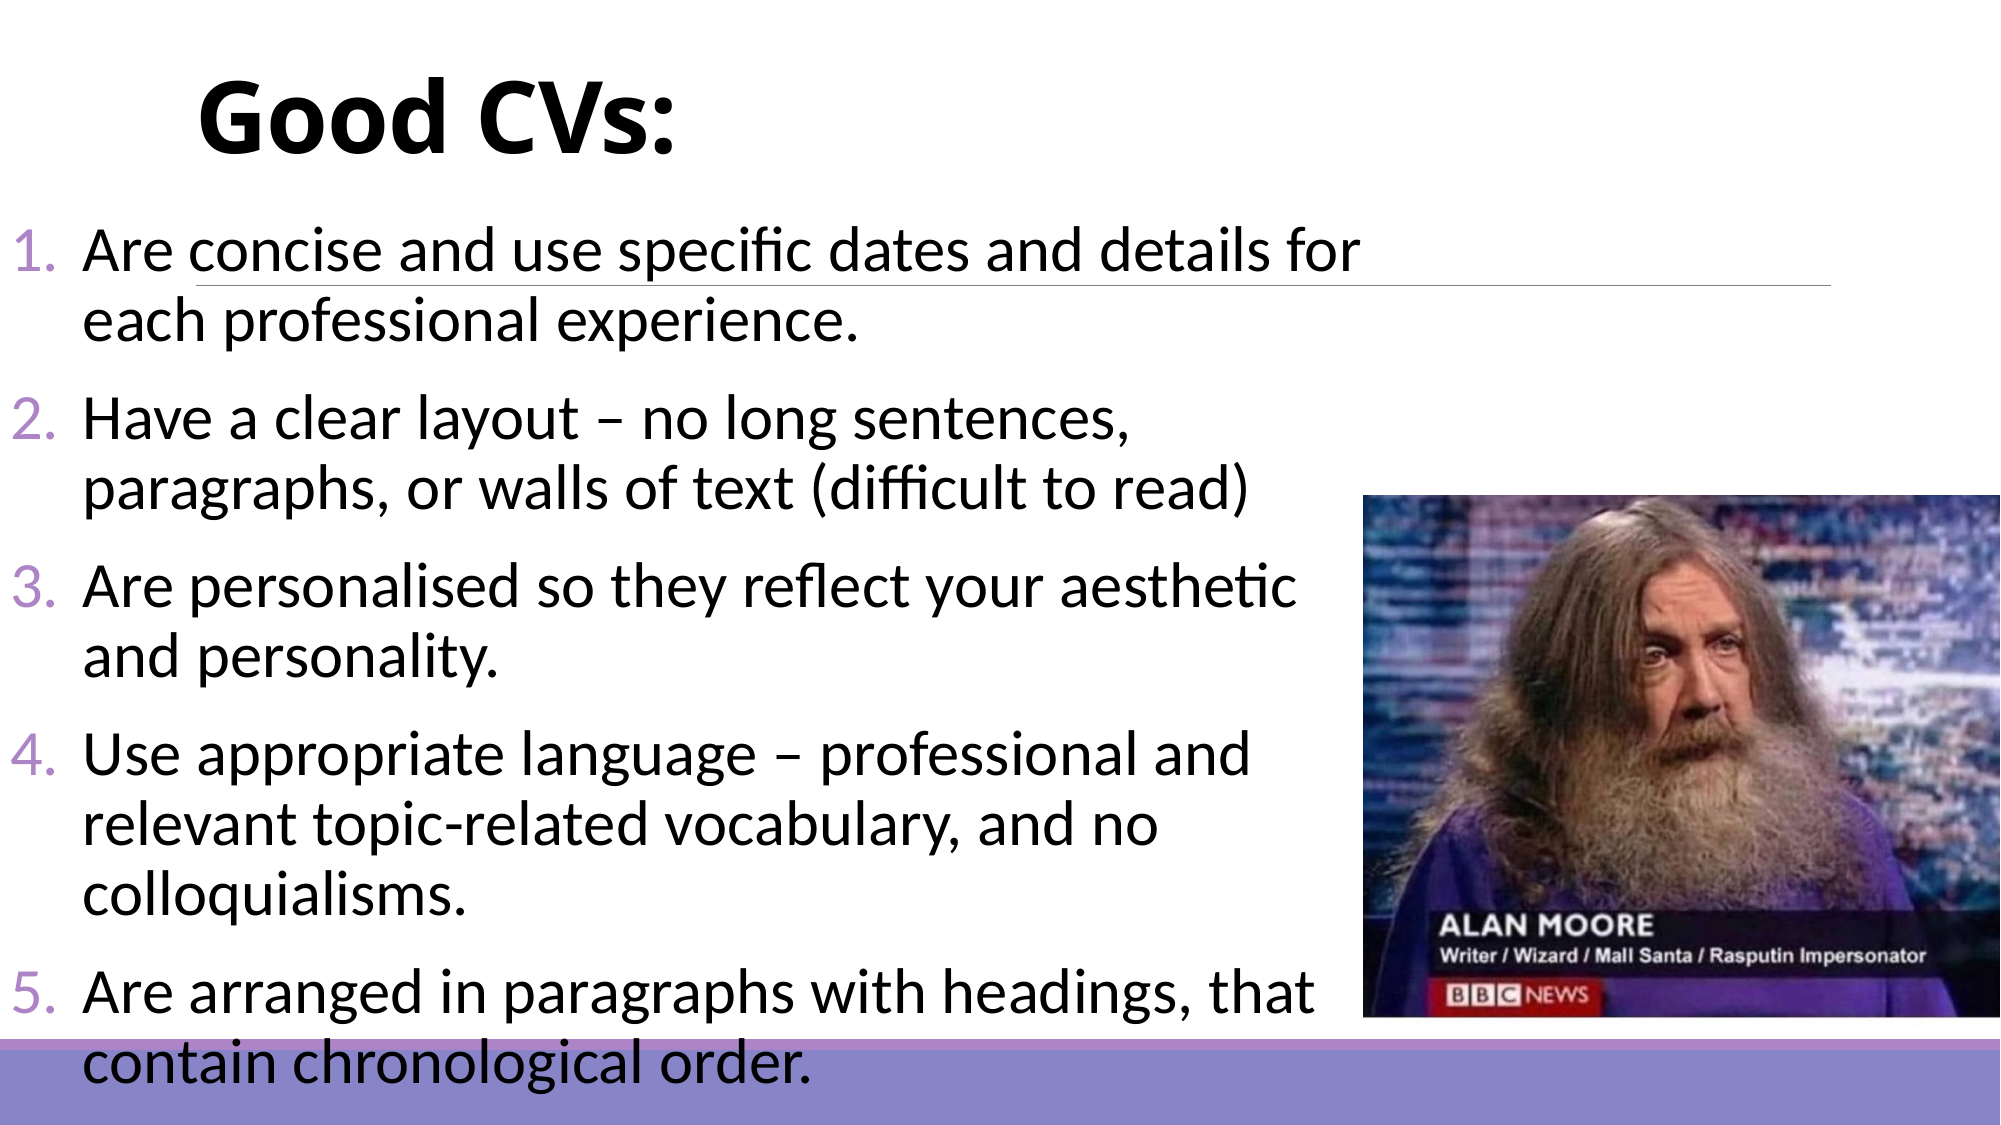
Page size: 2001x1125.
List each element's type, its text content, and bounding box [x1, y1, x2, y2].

title Good CVs: [180, 47, 1830, 182]
list Are concise and use specific dates and details for each professional experience. Have a clear layout – no long sentences, paragraphs, or walls of text (difficult to read) Are personalised so they reflect your aesthetic and personality. Use appropriate language – professional and relevant topic-related vocabulary, and no colloquialisms. Are arranged in paragraphs with headings, that contain chronological order. [10, 208, 1377, 1109]
picture [1362, 494, 2000, 1028]
